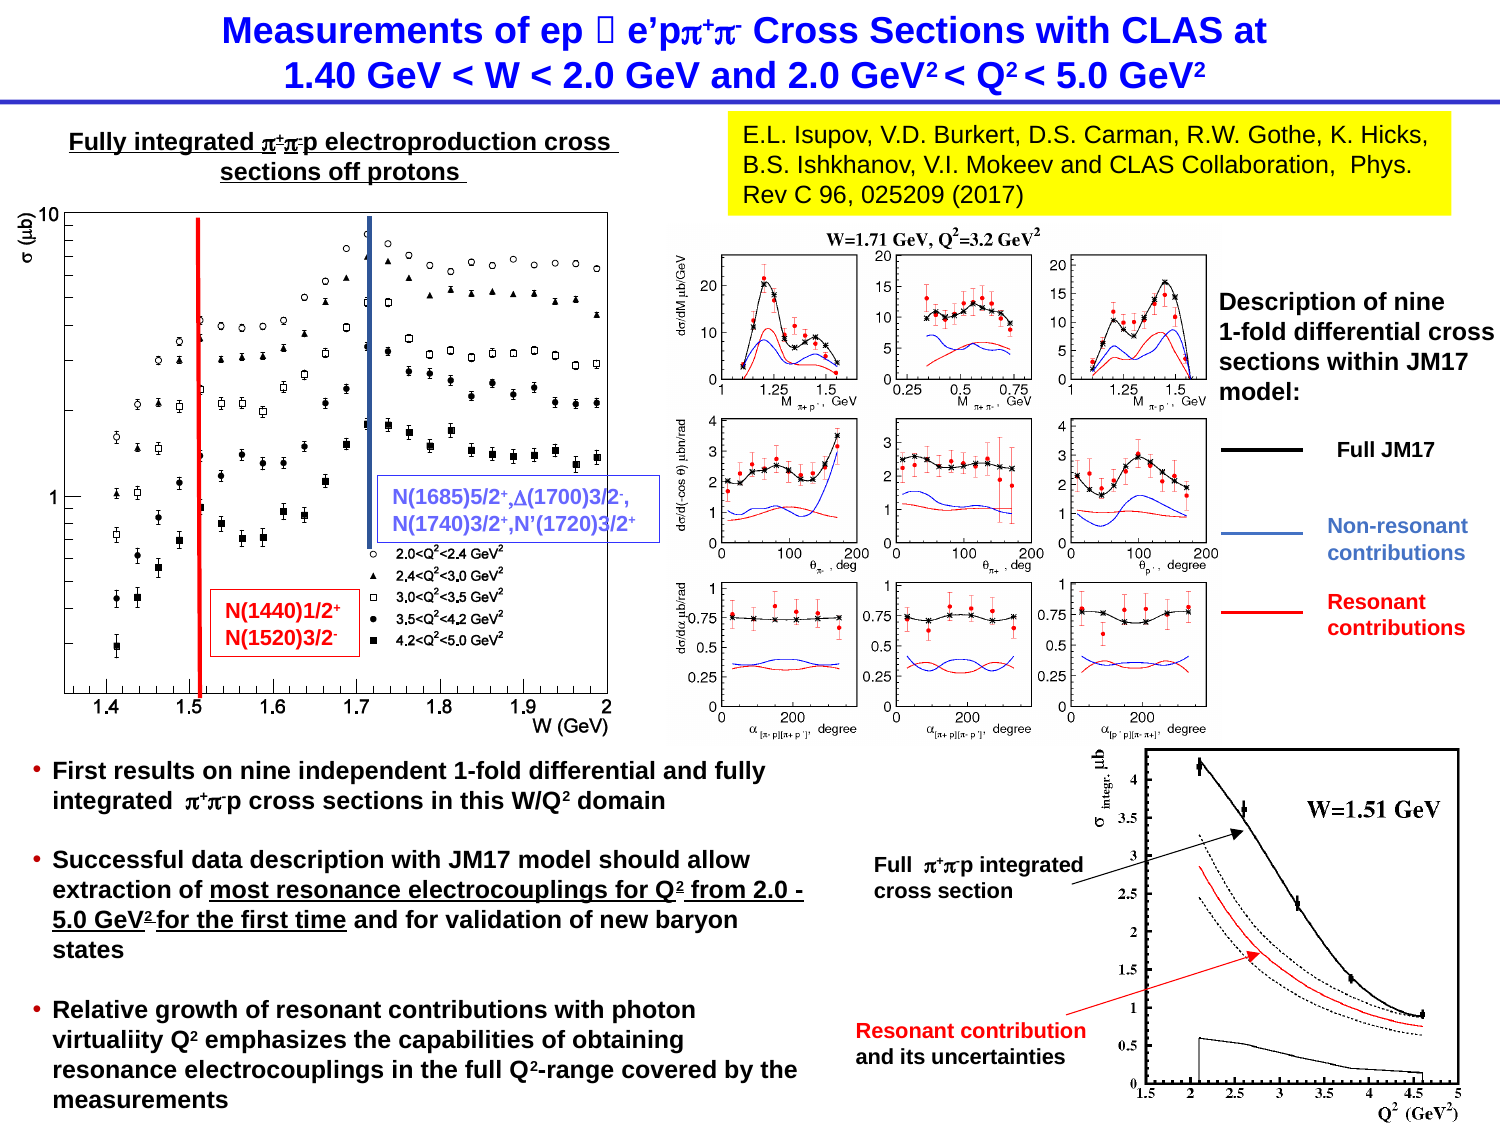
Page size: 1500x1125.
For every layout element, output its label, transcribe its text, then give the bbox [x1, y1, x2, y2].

text_box First results on nine independent 1-fold differential and fully integrated p+p-p cross sections in this W/Q2 domain Successful data description with JM17 model should allow extraction of most resonance electrocouplings for Q2 from 2.0 - 5.0 GeV2 for the first time and for validation of new baryon states Relative growth of resonant contributions with photon virtualiity Q2 emphasizes the capabilities of obtaining resonance electrocouplings in the full Q2-range covered by the measurements [17, 746, 825, 1121]
text_box Full JM17 [1322, 428, 1451, 470]
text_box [1071, 830, 1244, 885]
text_box Non-resonant contributions [1312, 504, 1484, 572]
text_box Resonant contributions [1312, 580, 1481, 648]
text_box E.L. Isupov, V.D. Burkert, D.S. Carman, R.W. Gothe, K. Hicks, B.S. Ishkhanov, V.I. Mokeev and CLAS Collaboration, Phys. Rev C 96, 025209 (2017) [727, 111, 1452, 216]
text_box Measurements of ep  e’pp+p- Cross Sections with CLAS at 1.40 GeV < W < 2.0 GeV and 2.0 GeV2 < Q2 < 5.0 GeV2 [0, 0, 1500, 102]
text_box Full p+p-p integrated cross section [859, 843, 1082, 911]
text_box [1065, 953, 1261, 1015]
text_box Resonant contribution and its uncertainties [840, 1009, 1082, 1077]
picture [0, 153, 1500, 1125]
text_box Fully integrated p+p-p electroproduction cross sections off protons [53, 118, 634, 153]
text_box Description of nine 1-fold differential cross sections within JM17 model: [1222, 278, 1500, 413]
